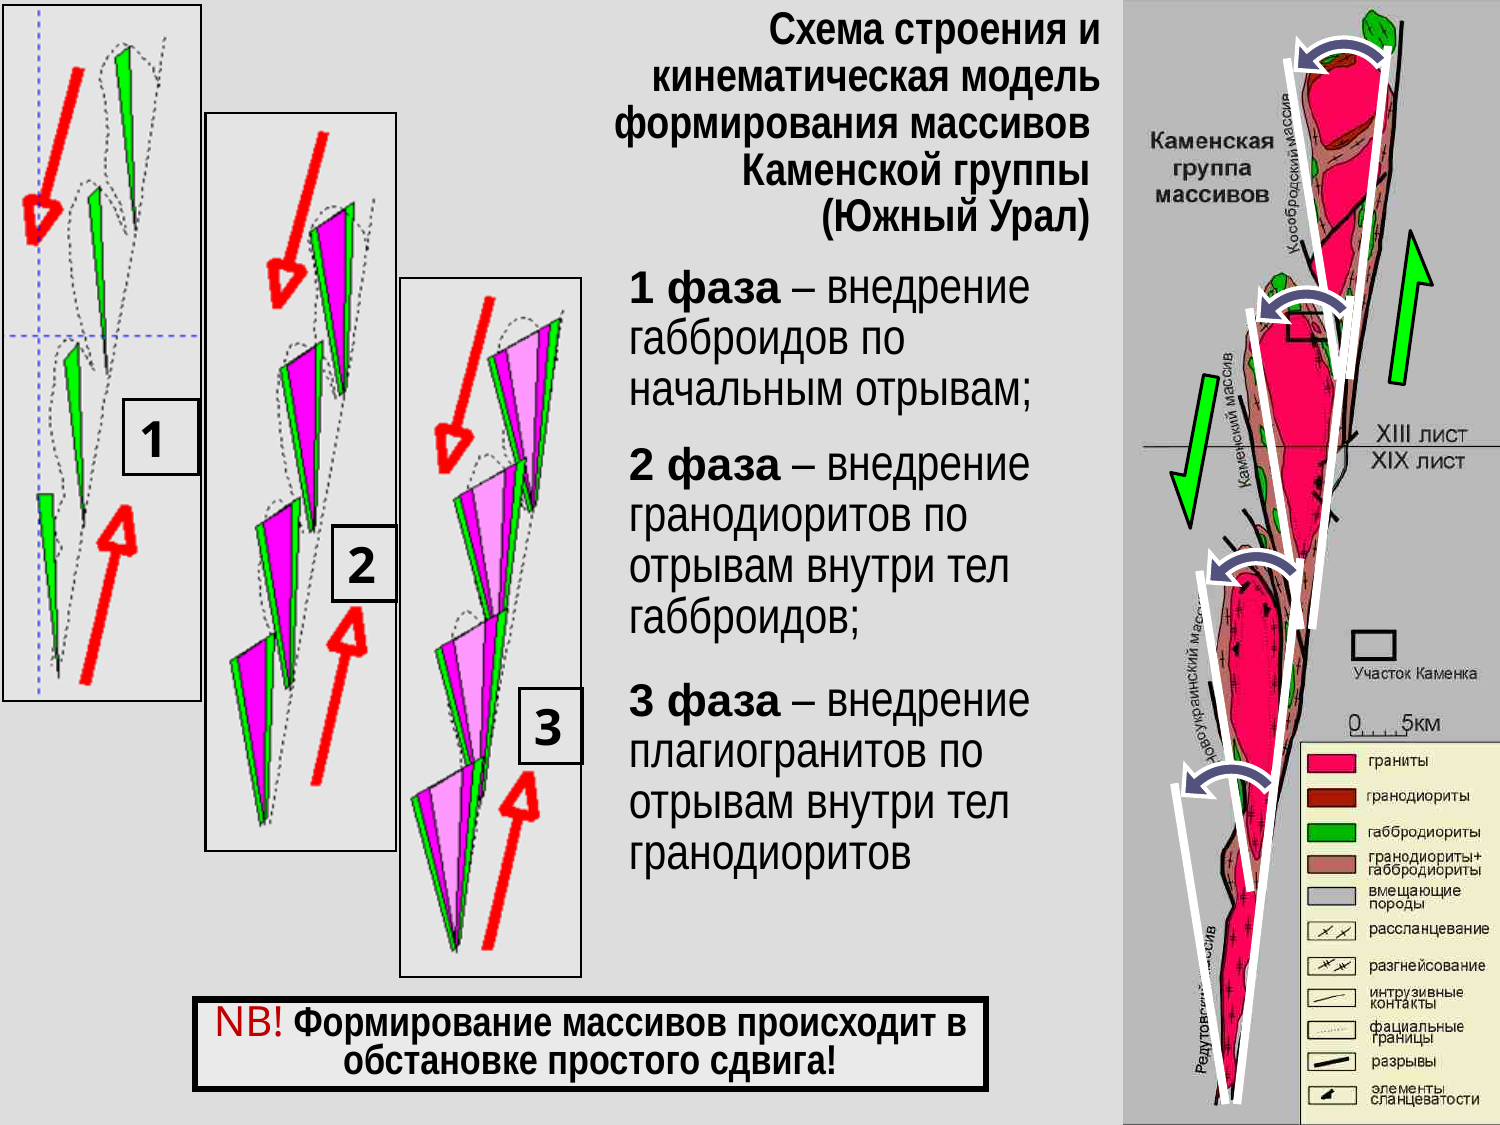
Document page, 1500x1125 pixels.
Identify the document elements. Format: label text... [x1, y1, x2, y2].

picture [1123, 0, 1500, 1125]
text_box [1341, 885, 1388, 1101]
text_box 1 фаза – внедрение габброидов по начальным отрывам; [584, 255, 1117, 424]
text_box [1174, 37, 1401, 876]
title Схема строения и кинематическая модель формирования массивов Каменской группы (Южный Урал) [537, 0, 1117, 249]
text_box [1174, 884, 1338, 1101]
picture [3, 5, 201, 701]
text_box NB! Формирование массивов происходит в обстановке простого сдвига! [194, 999, 987, 1090]
text_box 2 фаза – внедрение гранодиоритов по отрывам внутри тел габброидов; [585, 432, 1117, 652]
text_box 3 фаза – внедрение плагиогранитов по отрывам внутри тел гранодиоритов [585, 668, 1117, 888]
picture [401, 278, 581, 977]
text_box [206, 113, 397, 851]
